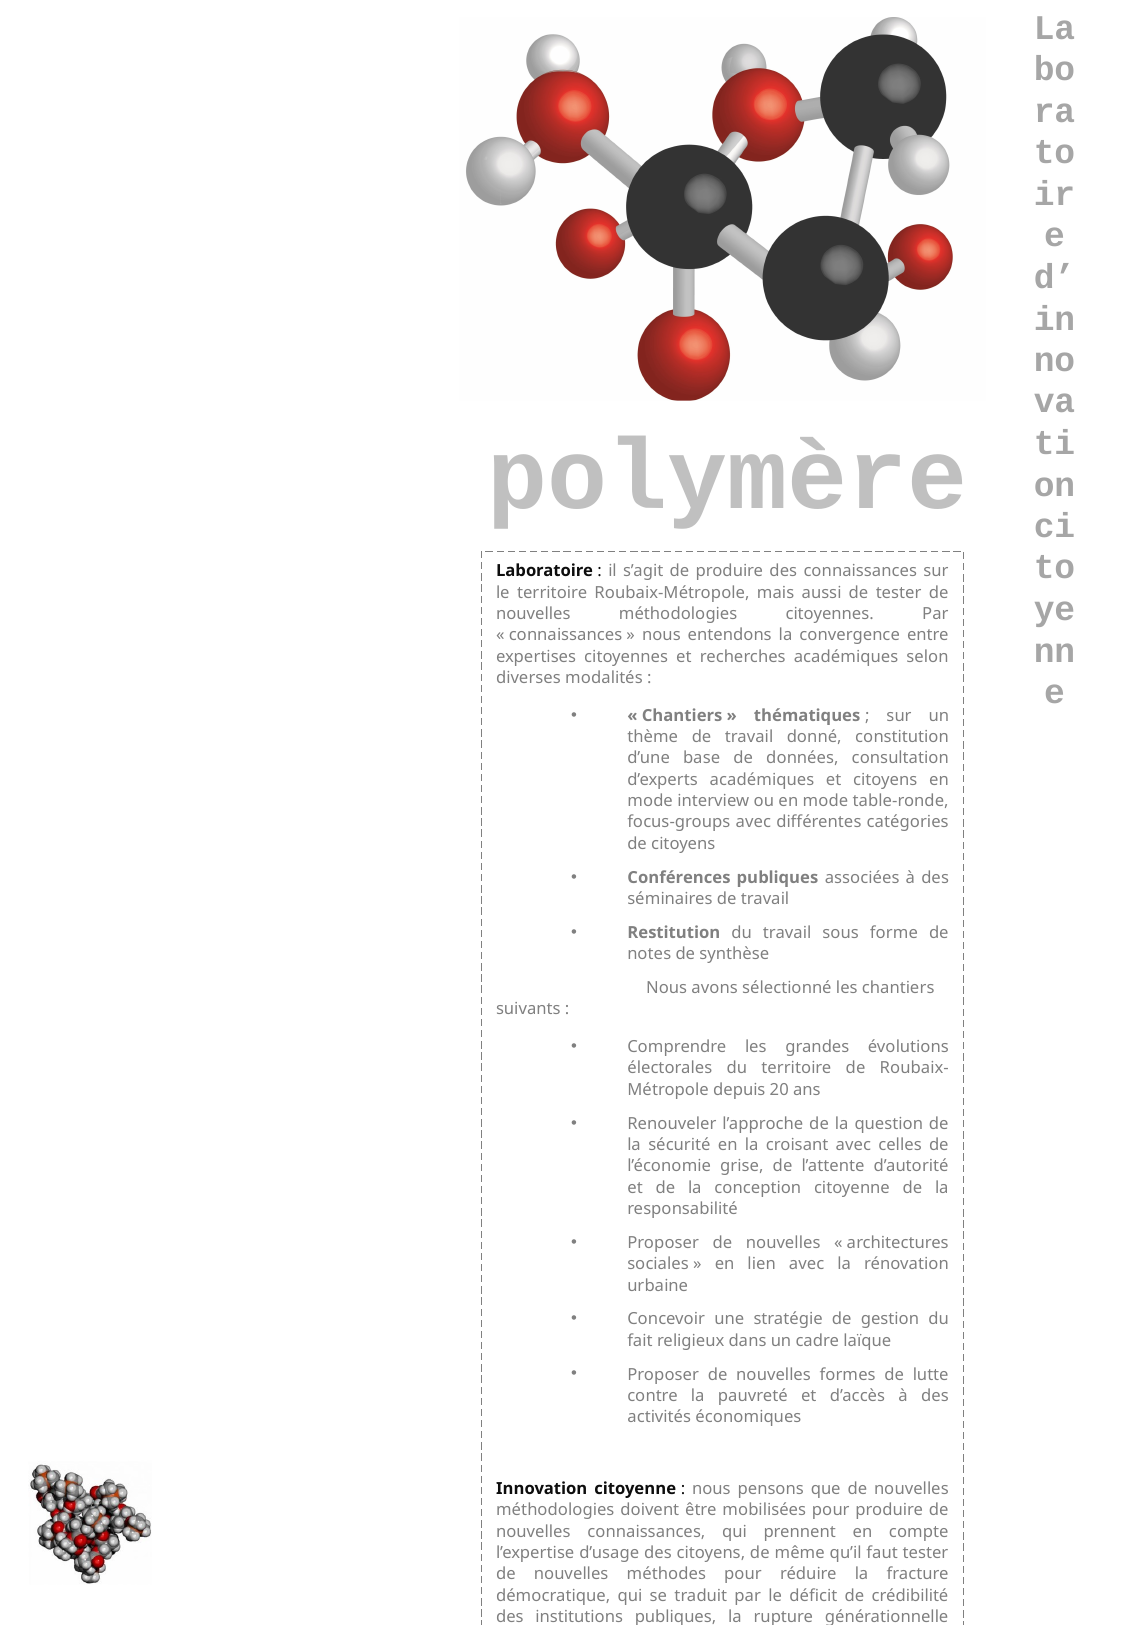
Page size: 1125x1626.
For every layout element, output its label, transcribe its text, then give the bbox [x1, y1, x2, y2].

picture [28, 1460, 152, 1585]
text_box Laboratoire d’innovation citoyenne [1014, 0, 1095, 718]
text_box polymère [459, 400, 997, 569]
picture [459, 17, 986, 496]
text_box Laboratoire : il s’agit de produire des connaissances sur le territoire Roubaix-Métropole, mais aussi de tester de nouvelles méthodologies citoyennes. Par « connaissances » nous entendons la convergence entre expertises citoyennes et recherches académiques selon diverses modalités : « Chantiers » thématiques ; sur un thème de travail donné, constitution d’une base de données, consultation d’experts académiques et citoyens en mode interview ou en mode table-ronde, focus-groups avec différentes catégories de citoyens Conférences publiques associées à des séminaires de travail Restitution du travail sous forme de notes de synthèse Nous avons sélectionné les chantiers suivants : Comprendre les grandes évolutions électorales du territoire de Roubaix-Métropole depuis 20 ans Renouveler l’approche de la question de la sécurité en la croisant avec celles de l’économie grise, de l’attente d’autorité et de la conception citoyenne de la responsabilité Proposer de nouvelles « architectures sociales » en lien avec la rénovation urbaine Concevoir une stratégie de gestion du fait religieux dans un cadre laïque Proposer de nouvelles formes de lutte contre la pauvreté et d’accès à des activités économiques Innovation citoyenne : nous pensons que de nouvelles méthodologies doivent être mobilisées pour produire de nouvelles connaissances, qui prennent en compte l’expertise d’usage des citoyens, de même qu’il faut tester de nouvelles méthodes pour réduire la fracture démocratique, qui se traduit par le déficit de crédibilité des institutions publiques, la rupture générationnelle dans le bénévolat associatif et l’abstention électorale et politique. [481, 551, 964, 1625]
